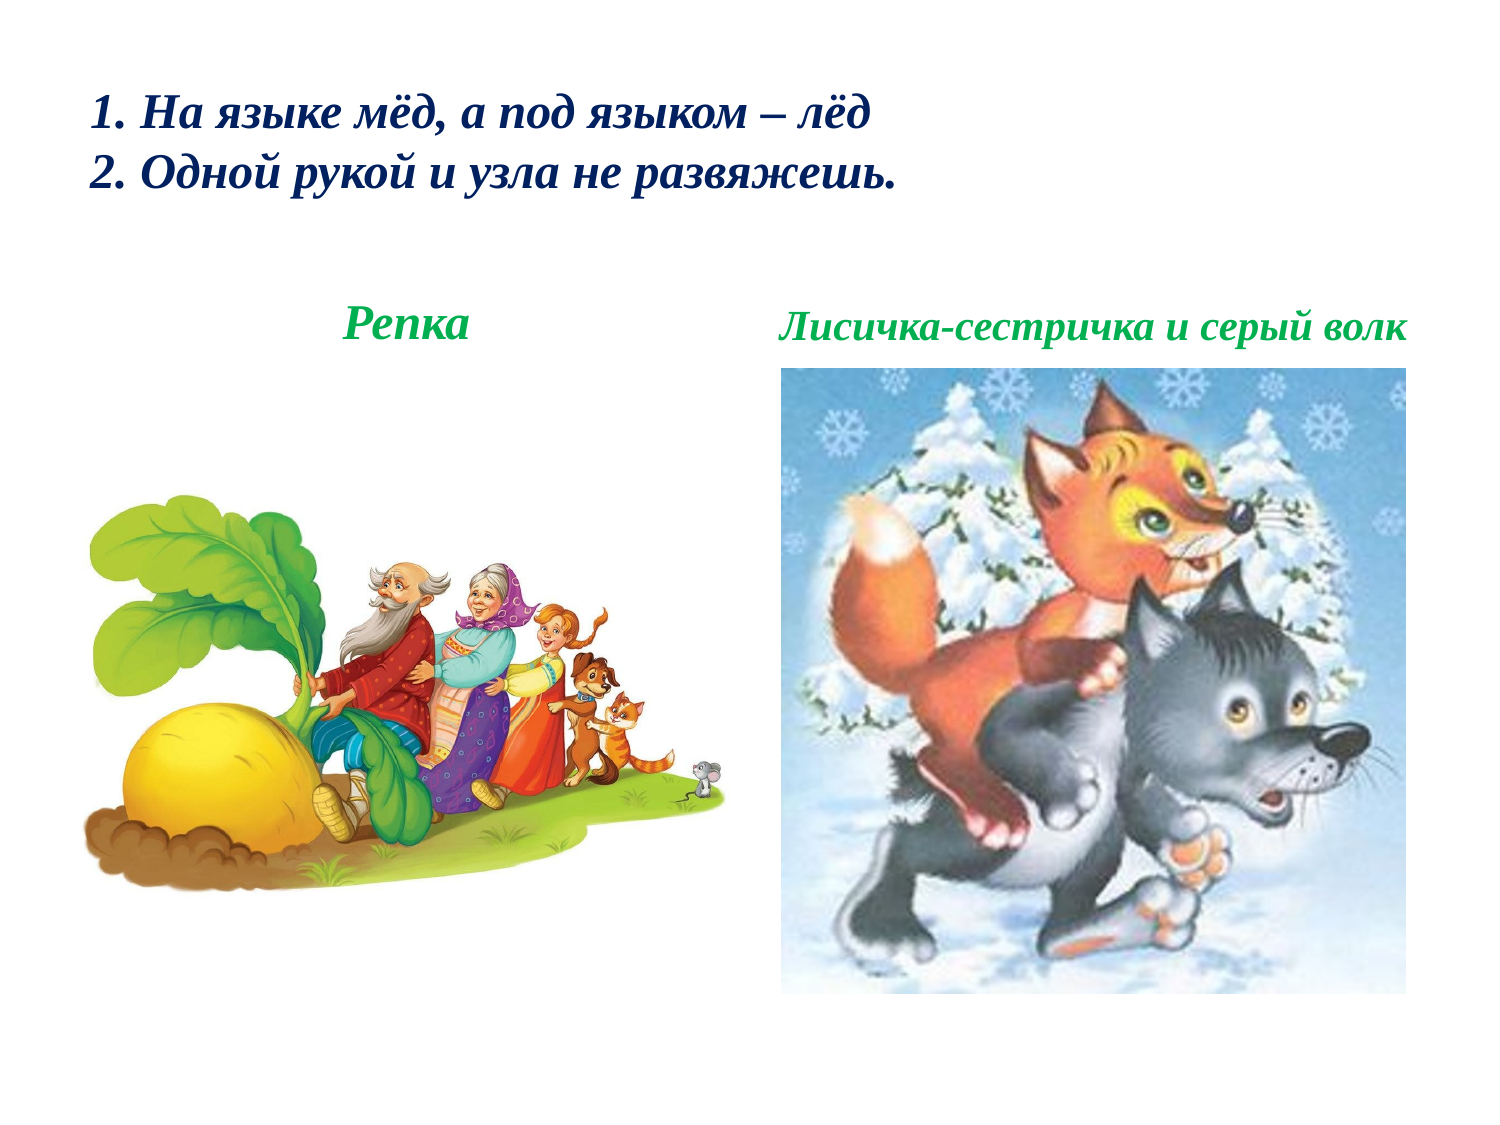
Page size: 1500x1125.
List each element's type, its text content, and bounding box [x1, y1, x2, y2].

list Лисичка-сестричка и серый волк [761, 251, 1425, 357]
list Репка [75, 251, 738, 357]
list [780, 368, 1407, 994]
title 1. На языке мёд, а под языком – лёд 2. Одной рукой и узла не развяжешь. [75, 45, 1425, 233]
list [74, 462, 738, 900]
